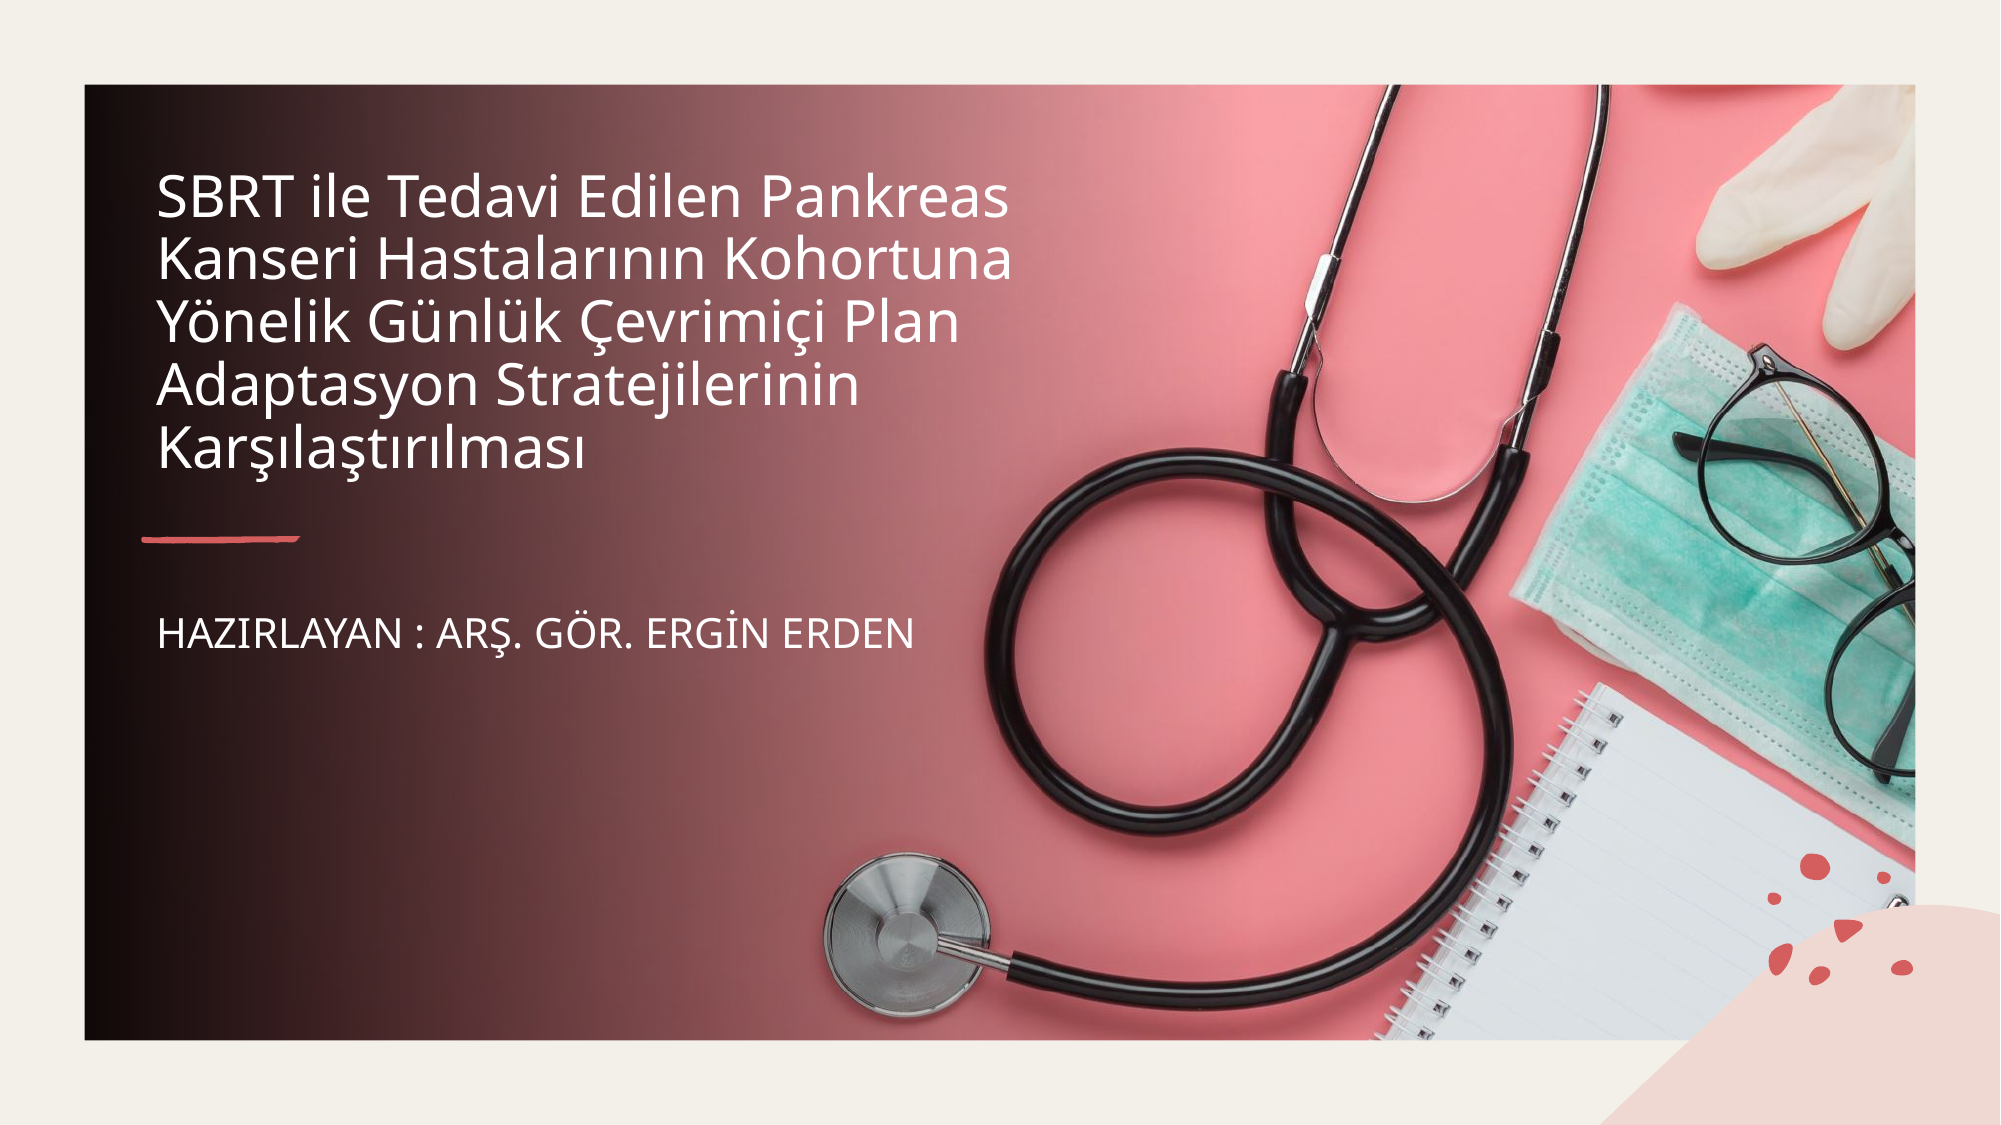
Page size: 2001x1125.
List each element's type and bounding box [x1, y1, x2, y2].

picture [0, 0, 2000, 1125]
text_box [141, 536, 301, 544]
text_box [1767, 853, 1914, 986]
